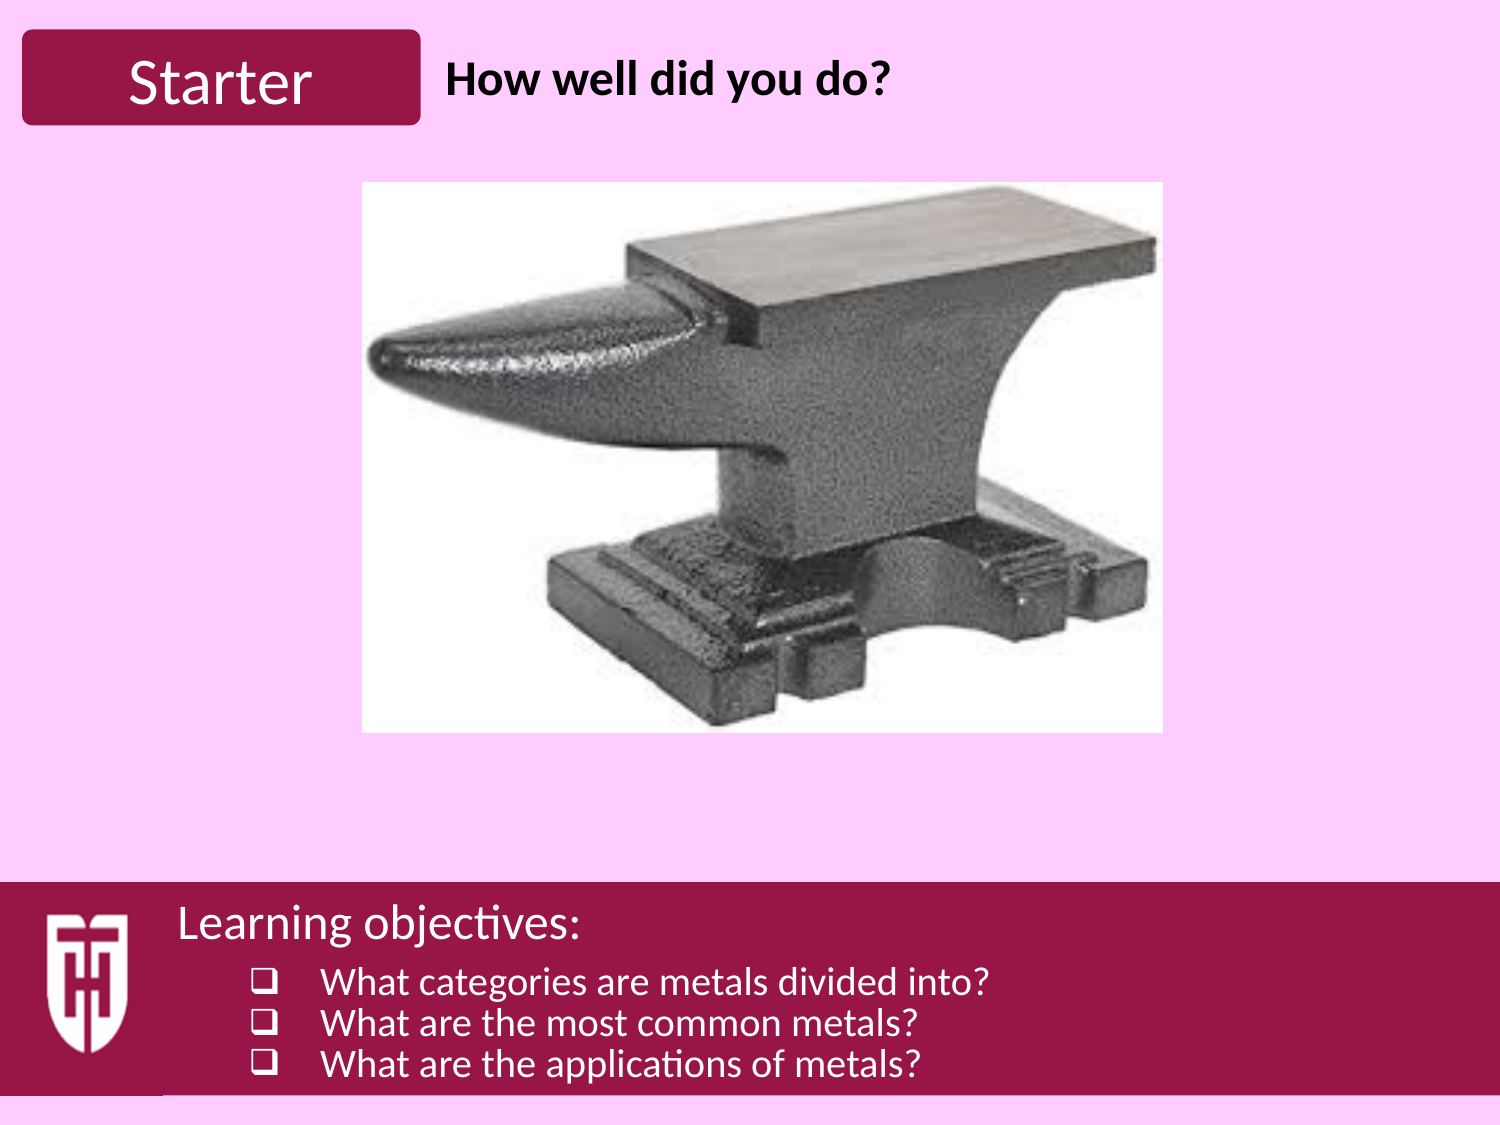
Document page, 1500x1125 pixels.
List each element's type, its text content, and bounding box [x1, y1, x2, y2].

picture [362, 182, 1163, 733]
picture [0, 882, 162, 1096]
text_box How well did you do? [430, 37, 1010, 113]
